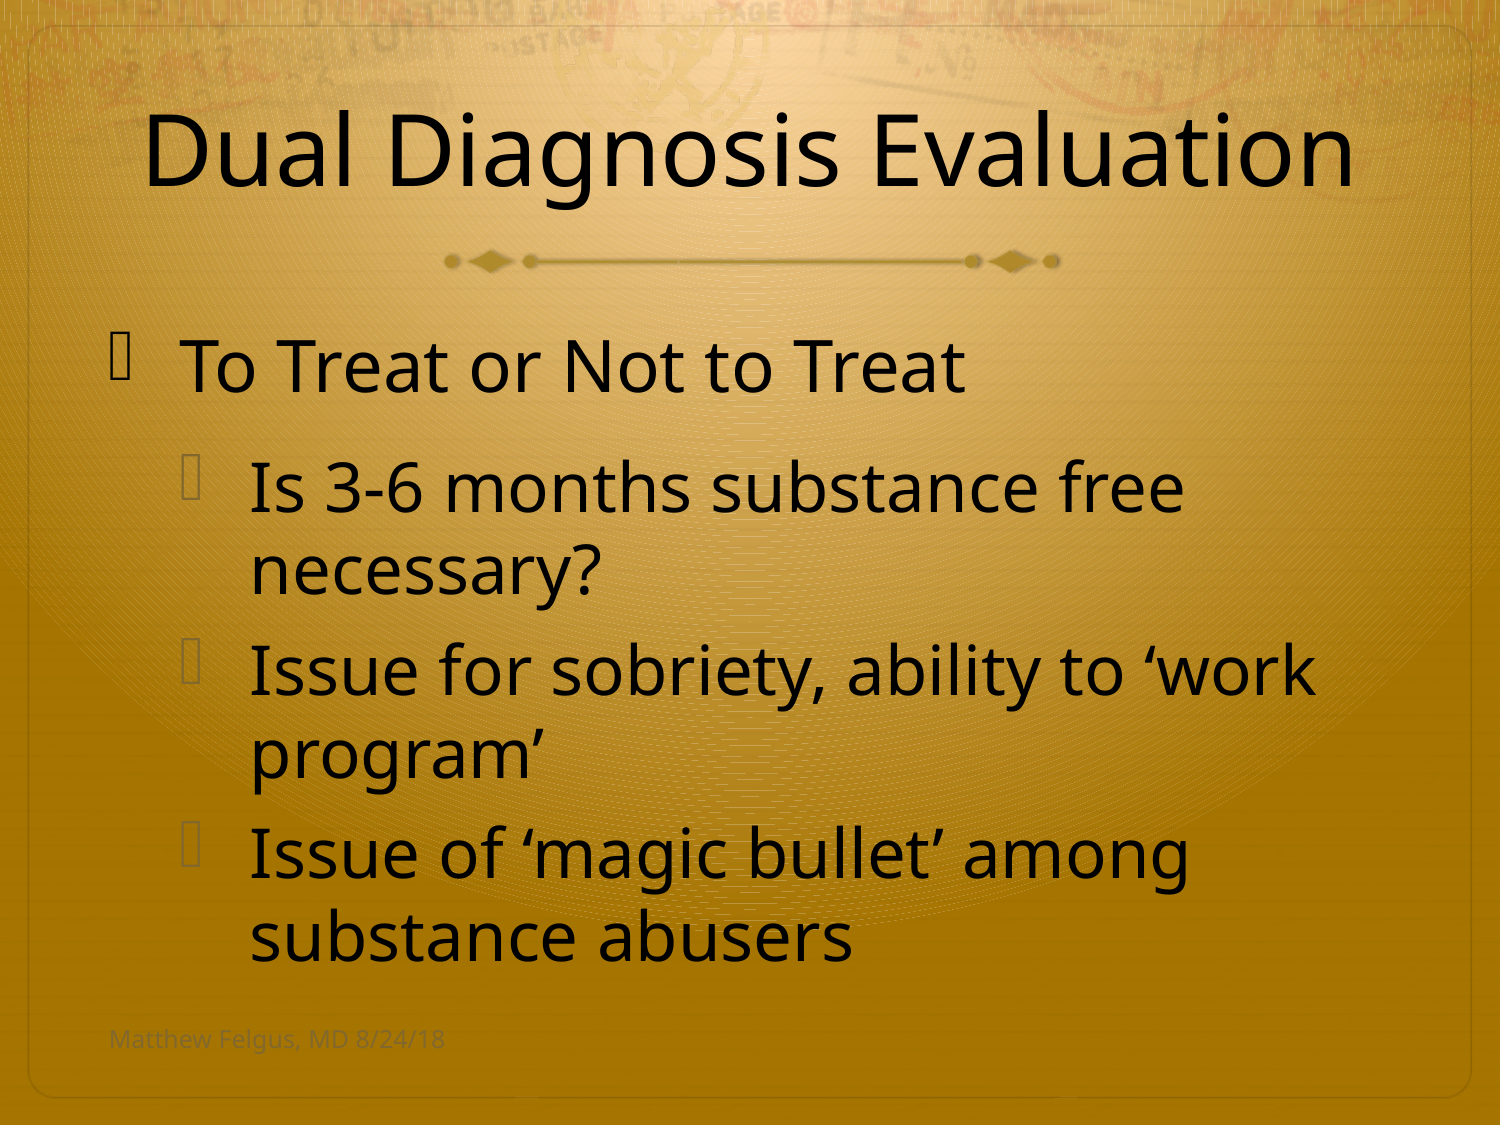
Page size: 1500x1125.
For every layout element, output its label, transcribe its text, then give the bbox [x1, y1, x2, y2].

title Dual Diagnosis Evaluation [93, 52, 1407, 240]
list To Treat or Not to Treat Is 3-6 months substance free necessary? Issue for sobriety, ability to ‘work program’ Issue of ‘magic bullet’ among substance abusers [93, 312, 1407, 988]
picture [0, 0, 1500, 1125]
footer Matthew Felgus, MD 8/24/18 [93, 1010, 619, 1071]
